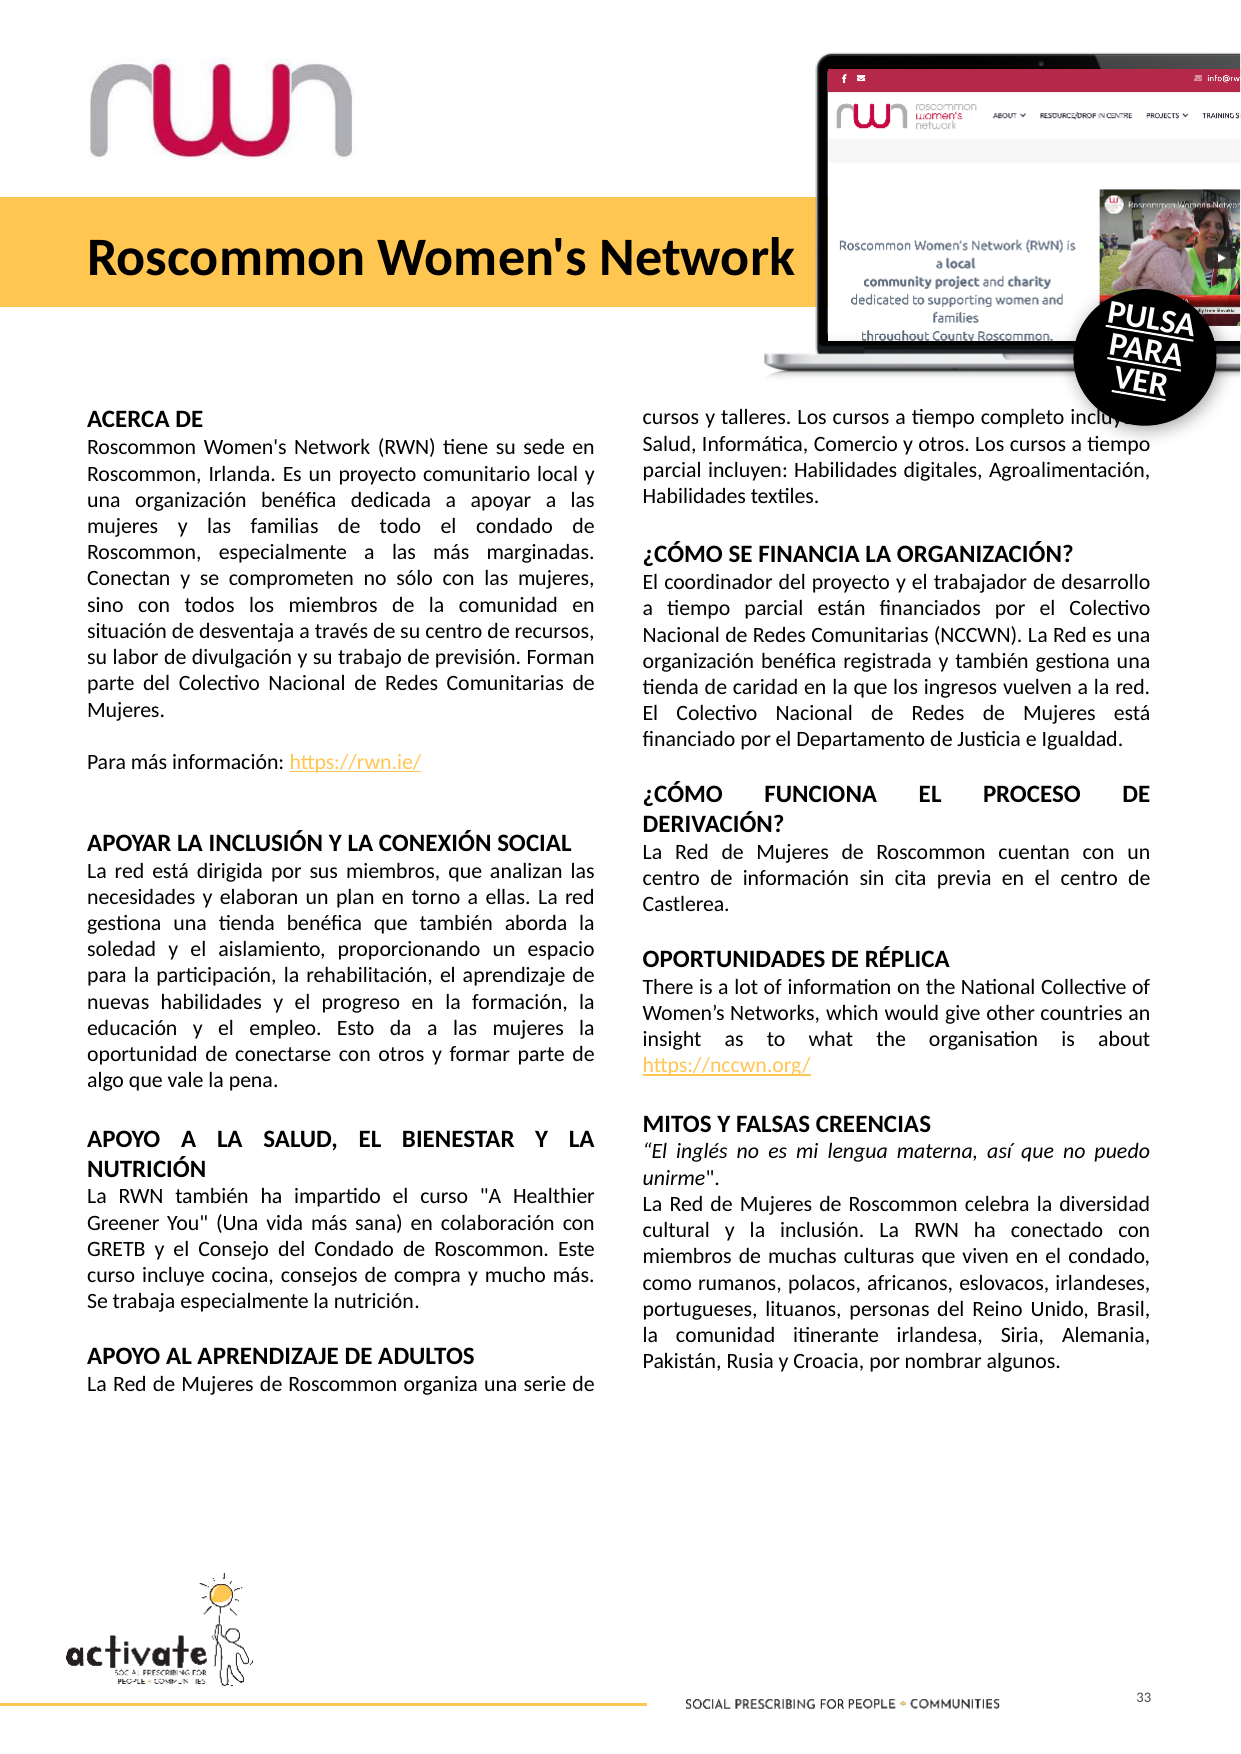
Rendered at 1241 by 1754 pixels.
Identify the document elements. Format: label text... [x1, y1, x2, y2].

picture [679, 1695, 1003, 1714]
slide_number 33 [1003, 1677, 1166, 1717]
picture [89, 58, 361, 160]
picture [738, 38, 1241, 402]
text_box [1073, 289, 1217, 426]
list Roscommon Women's Network [72, 213, 828, 291]
list ACERCA DE Roscommon Women's Network (RWN) tiene su sede en Roscommon, Irlanda. Es un proyecto comunitario local y una organización benéfica dedicada a apoyar a las mujeres y las familias de todo el condado de Roscommon, especialmente a las más marginadas. Conectan y se comprometen no sólo con las mujeres, sino con todos los miembros de la comunidad en situación de desventaja a través de su centro de recursos, su labor de divulgación y su trabajo de previsión. Forman parte del Colectivo Nacional de Redes Comunitarias de Mujeres. Para más información: https://rwn.ie/ APOYAR LA INCLUSIÓN Y LA CONEXIÓN SOCIAL La red está dirigida por sus miembros, que analizan las necesidades y elaboran un plan en torno a ellas. La red gestiona una tienda benéfica que también aborda la soledad y el aislamiento, proporcionando un espacio para la participación, la rehabilitación, el aprendizaje de nuevas habilidades y el progreso en la formación, la educación y el empleo. Esto da a las mujeres la oportunidad de conectarse con otros y formar parte de algo que vale la pena. APOYO A LA SALUD, EL BIENESTAR Y LA NUTRICIÓN La RWN también ha impartido el curso "A Healthier Greener You" (Una vida más sana) en colaboración con GRETB y el Consejo del Condado de Roscommon. Este curso incluye cocina, consejos de compra y mucho más. Se trabaja especialmente la nutrición. APOYO AL APRENDIZAJE DE ADULTOS La Red de Mujeres de Roscommon organiza una serie de cursos y talleres. Los cursos a tiempo completo incluyen: Salud, Informática, Comercio y otros. Los cursos a tiempo parcial incluyen: Habilidades digitales, Agroalimentación, Habilidades textiles. ¿CÓMO SE FINANCIA LA ORGANIZACIÓN? El coordinador del proyecto y el trabajador de desarrollo a tiempo parcial están financiados por el Colectivo Nacional de Redes Comunitarias (NCCWN). La Red es una organización benéfica registrada y también gestiona una tienda de caridad en la que los ingresos vuelven a la red. El Colectivo Nacional de Redes de Mujeres está financiado por el Departamento de Justicia e Igualdad. ¿CÓMO FUNCIONA EL PROCESO DE DERIVACIÓN? La Red de Mujeres de Roscommon cuentan con un centro de información sin cita previa en el centro de Castlerea. OPORTUNIDADES DE RÉPLICA There is a lot of information on the National Collective of Women’s Networks, which would give other countries an insight as to what the organisation is about https://nccwn.org/ MITOS Y FALSAS CREENCIAS “El inglés no es mi lengua materna, así que no puedo unirme". La Red de Mujeres de Roscommon celebra la diversidad cultural y la inclusión. La RWN ha conectado con miembros de muchas culturas que viven en el condado, como rumanos, polacos, africanos, eslovacos, irlandeses, portugueses, lituanos, personas del Reino Unido, Brasil, la comunidad itinerante irlandesa, Siria, Alemania, Pakistán, Rusia y Croacia, por nombrar algunos. [72, 395, 1166, 1338]
picture [64, 1570, 255, 1688]
